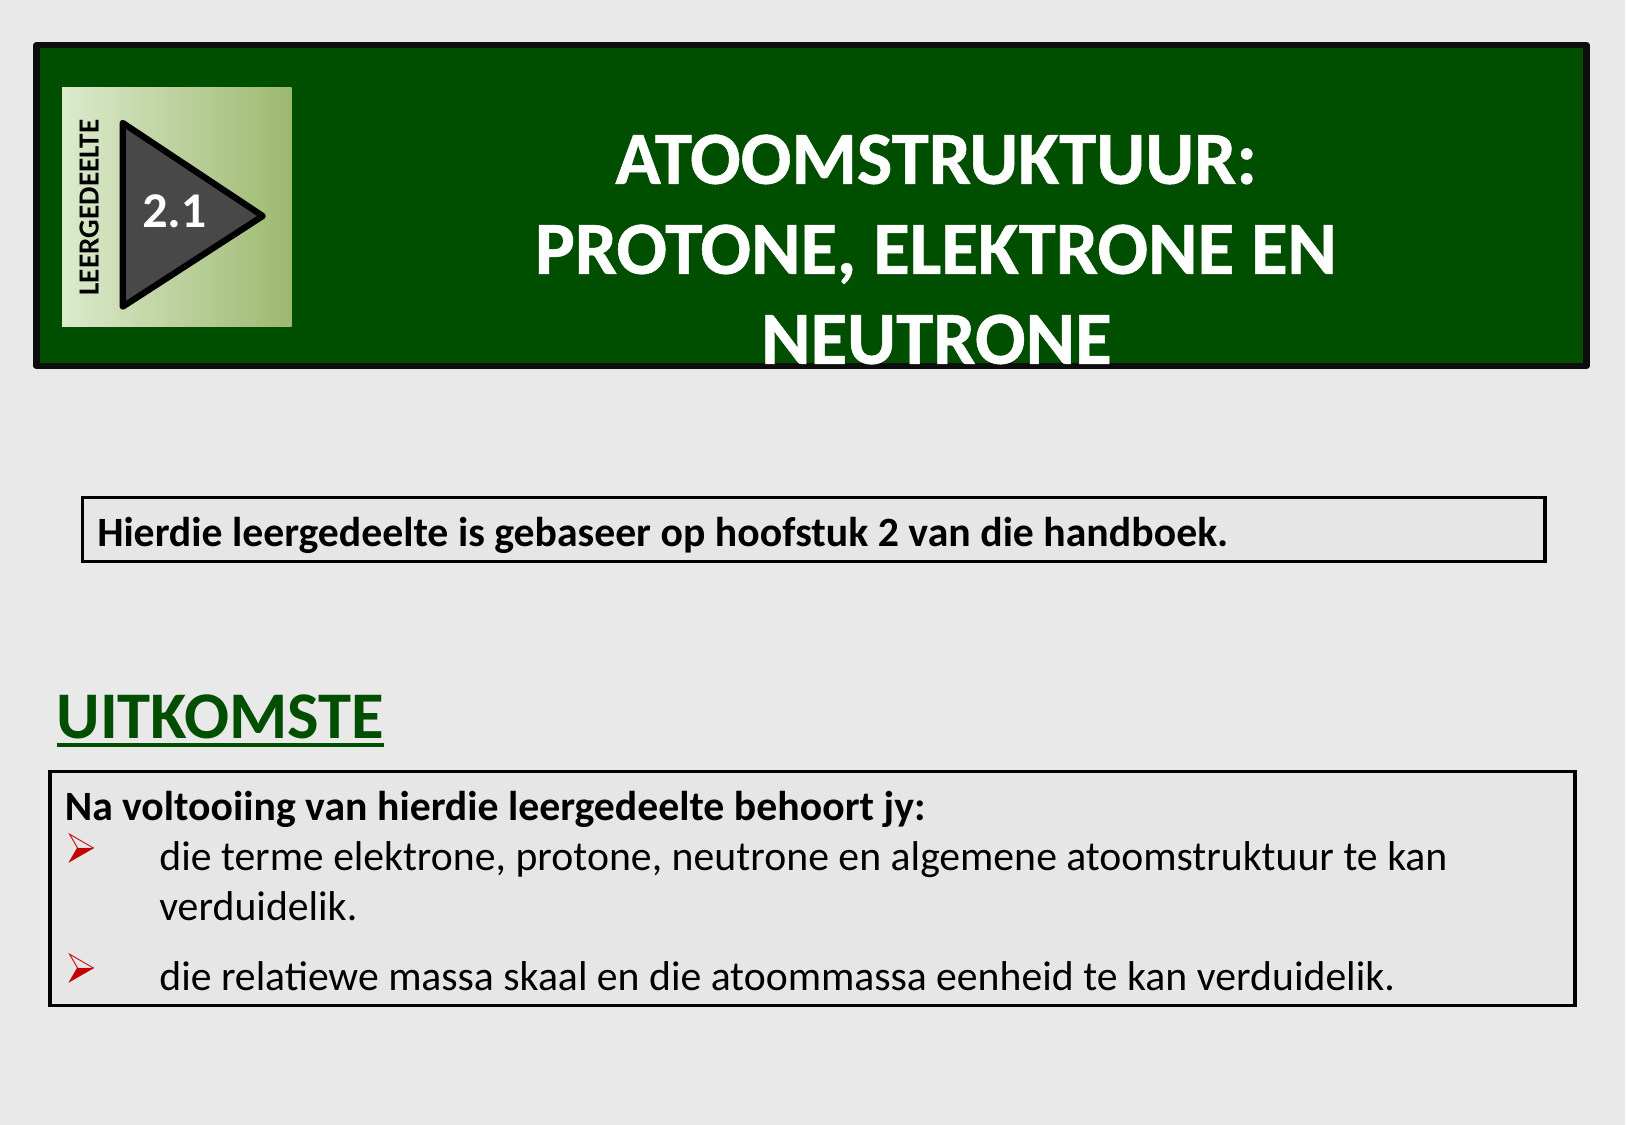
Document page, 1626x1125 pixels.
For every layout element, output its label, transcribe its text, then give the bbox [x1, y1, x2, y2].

text_box Na voltooiing van hierdie leergedeelte behoort jy: die terme elektrone, protone, neutrone en algemene atoomstruktuur te kan verduidelik. die relatiewe massa skaal en die atoommassa eenheid te kan verduidelik. [50, 771, 1575, 1006]
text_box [36, 44, 1587, 367]
text_box UITKOMSTE [41, 664, 476, 760]
text_box Hierdie leergedeelte is gebaseer op hoofstuk 2 van die handboek. [82, 497, 1546, 562]
text_box [0, 0, 1625, 75]
